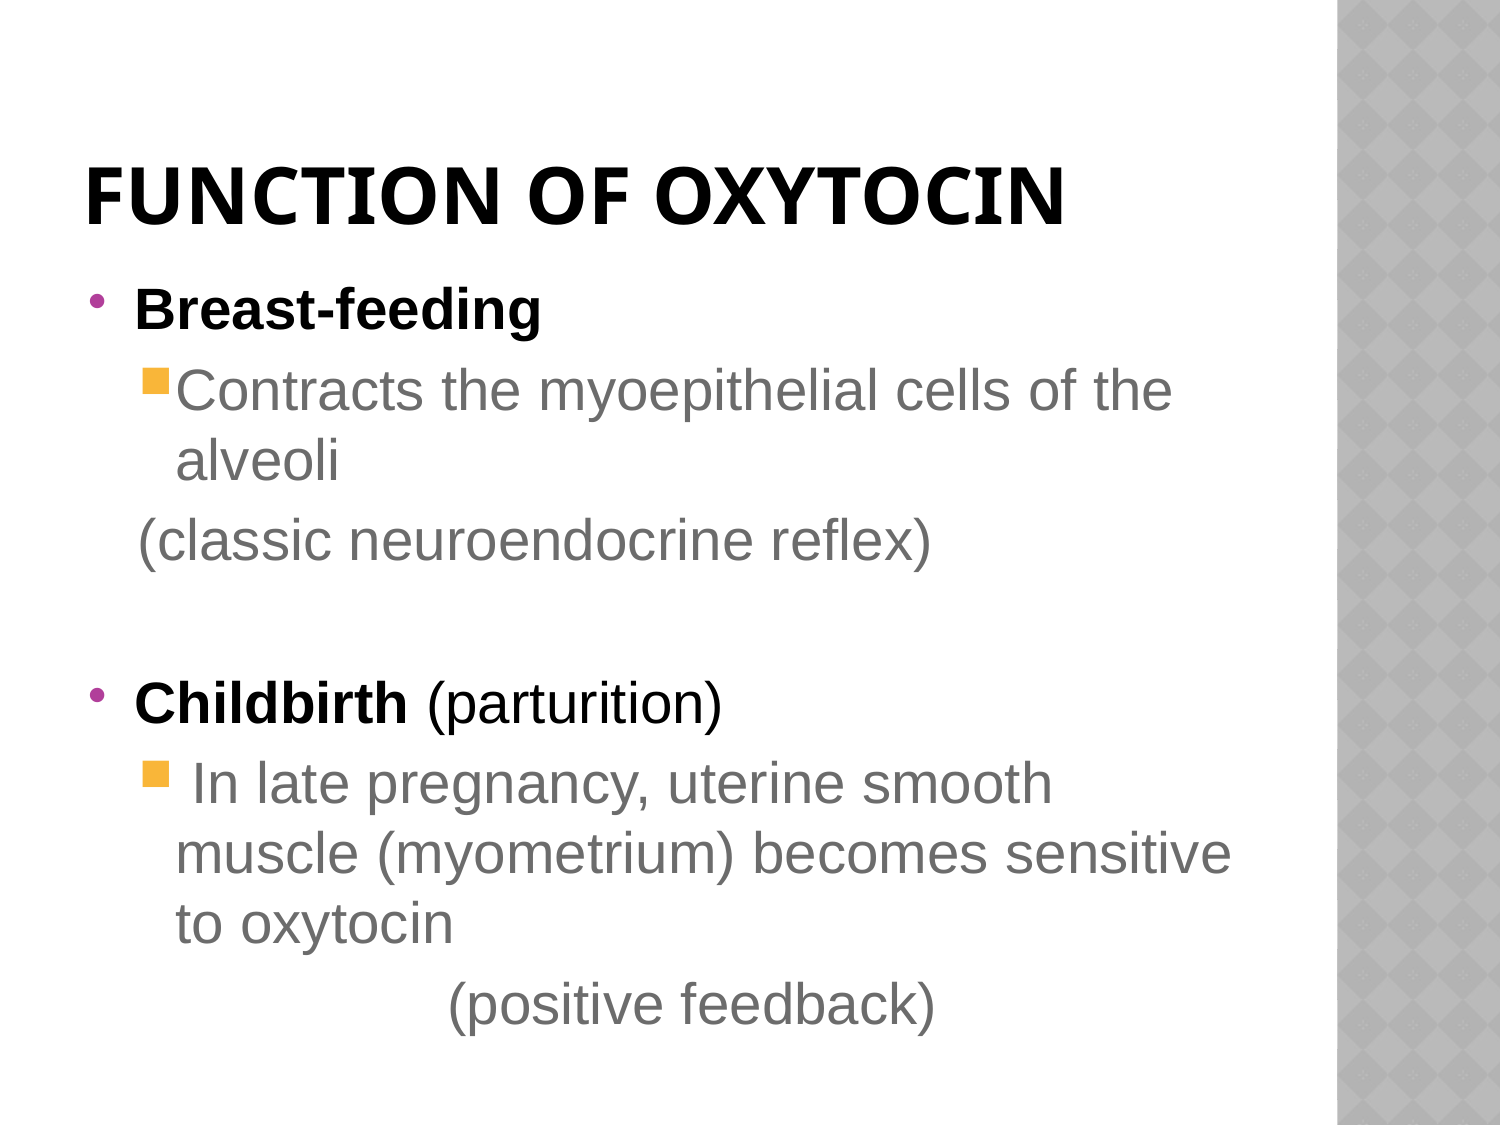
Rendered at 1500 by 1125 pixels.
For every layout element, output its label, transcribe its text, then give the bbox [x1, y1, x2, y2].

list Breast-feeding Contracts the myoepithelial cells of the alveoli (classic neuroendocrine reflex) Childbirth (parturition) In late pregnancy, uterine smooth muscle (myometrium) becomes sensitive to oxytocin (positive feedback) [74, 263, 1263, 1060]
title Function of oxytocin [75, 52, 1263, 240]
